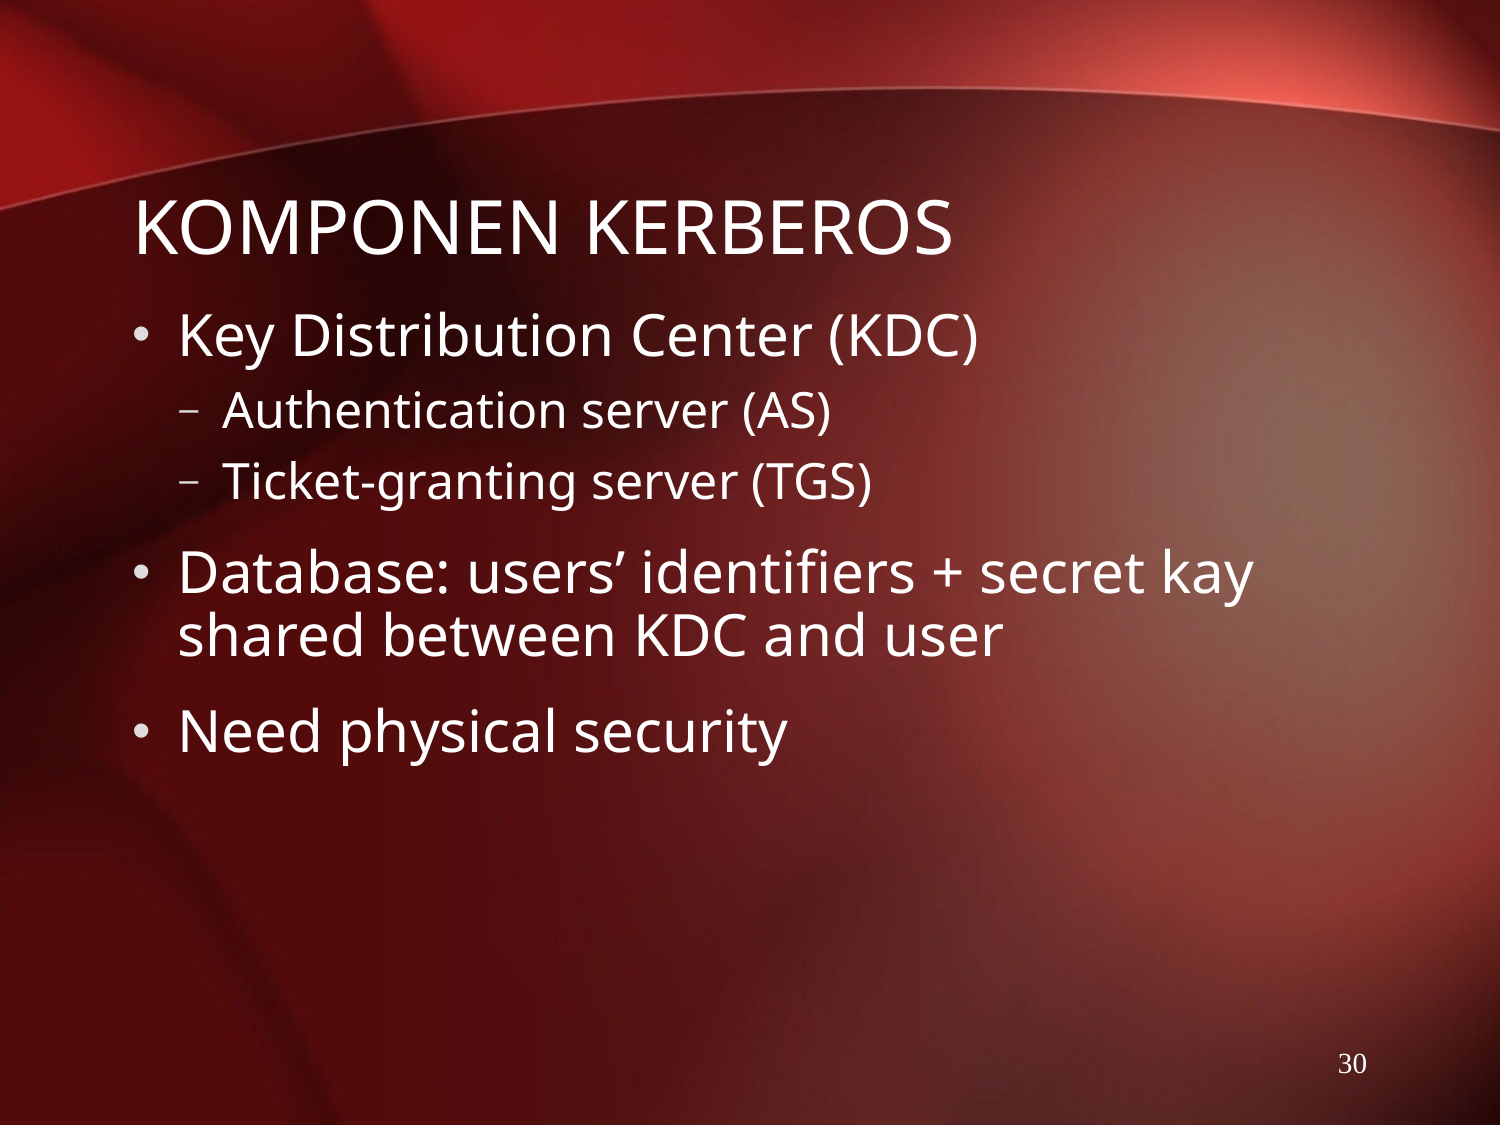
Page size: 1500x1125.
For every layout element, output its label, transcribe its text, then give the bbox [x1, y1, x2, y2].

picture [0, 0, 1500, 1125]
slide_number 30 [1284, 1045, 1388, 1078]
title Komponen Kerberos [112, 79, 1388, 280]
list Key Distribution Center (KDC) Authentication server (AS) Ticket-granting server (TGS) Database: users’ identifiers + secret kay shared between KDC and user Need physical security [112, 295, 1388, 1030]
